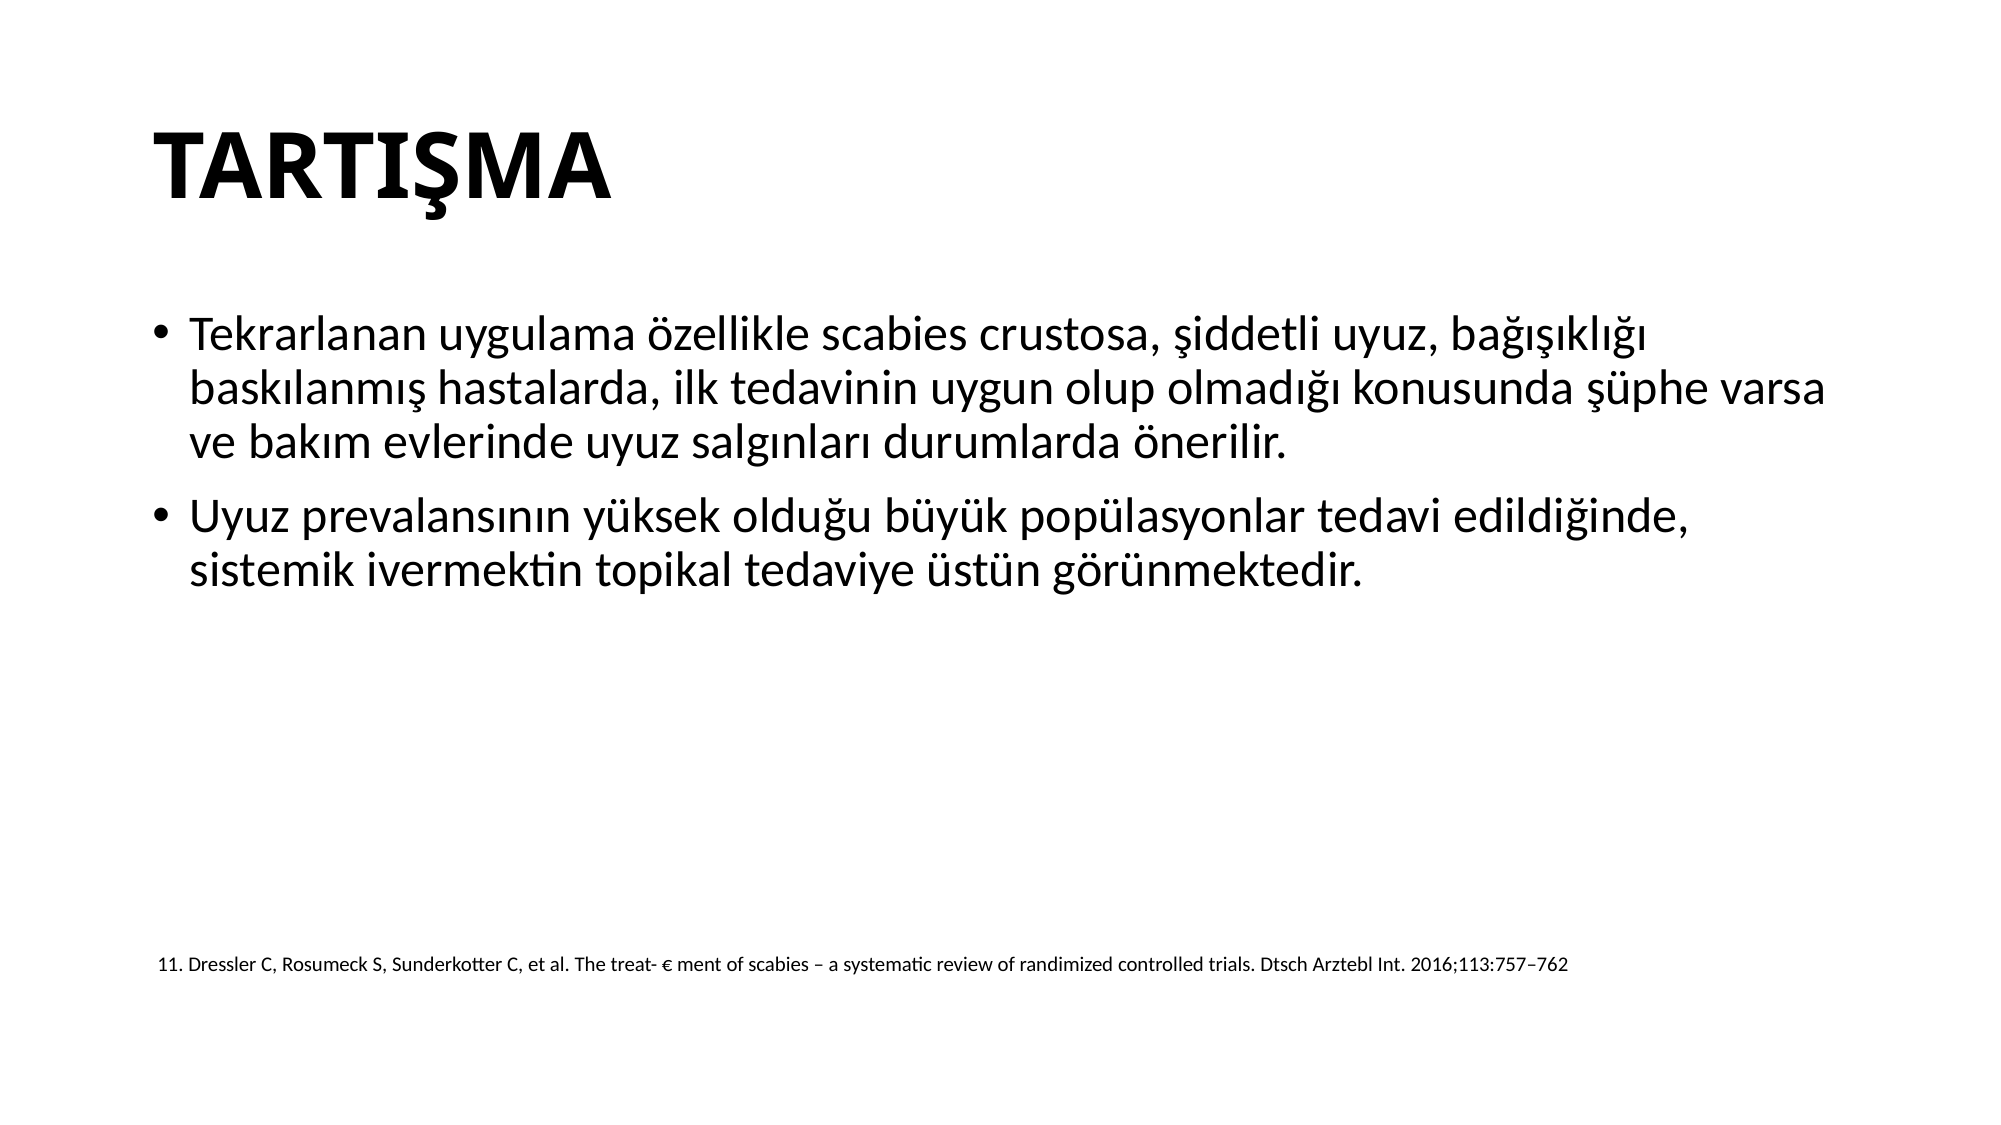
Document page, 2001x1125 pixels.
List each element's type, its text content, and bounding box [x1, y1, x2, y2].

list Tekrarlanan uygulama özellikle scabies crustosa, şiddetli uyuz, bağışıklığı baskılanmış hastalarda, ilk tedavinin uygun olup olmadığı konusunda şüphe varsa ve bakım evlerinde uyuz salgınları durumlarda önerilir. Uyuz prevalansının yüksek olduğu büyük popülasyonlar tedavi edildiğinde, sistemik ivermektin topikal tedaviye üstün görünmektedir. 11. Dressler C, Rosumeck S, Sunderkotter C, et al. The treat- € ment of scabies – a systematic review of randimized controlled trials. Dtsch Arztebl Int. 2016;113:757–762 [137, 299, 1863, 1014]
title TARTIŞMA [137, 59, 1863, 278]
